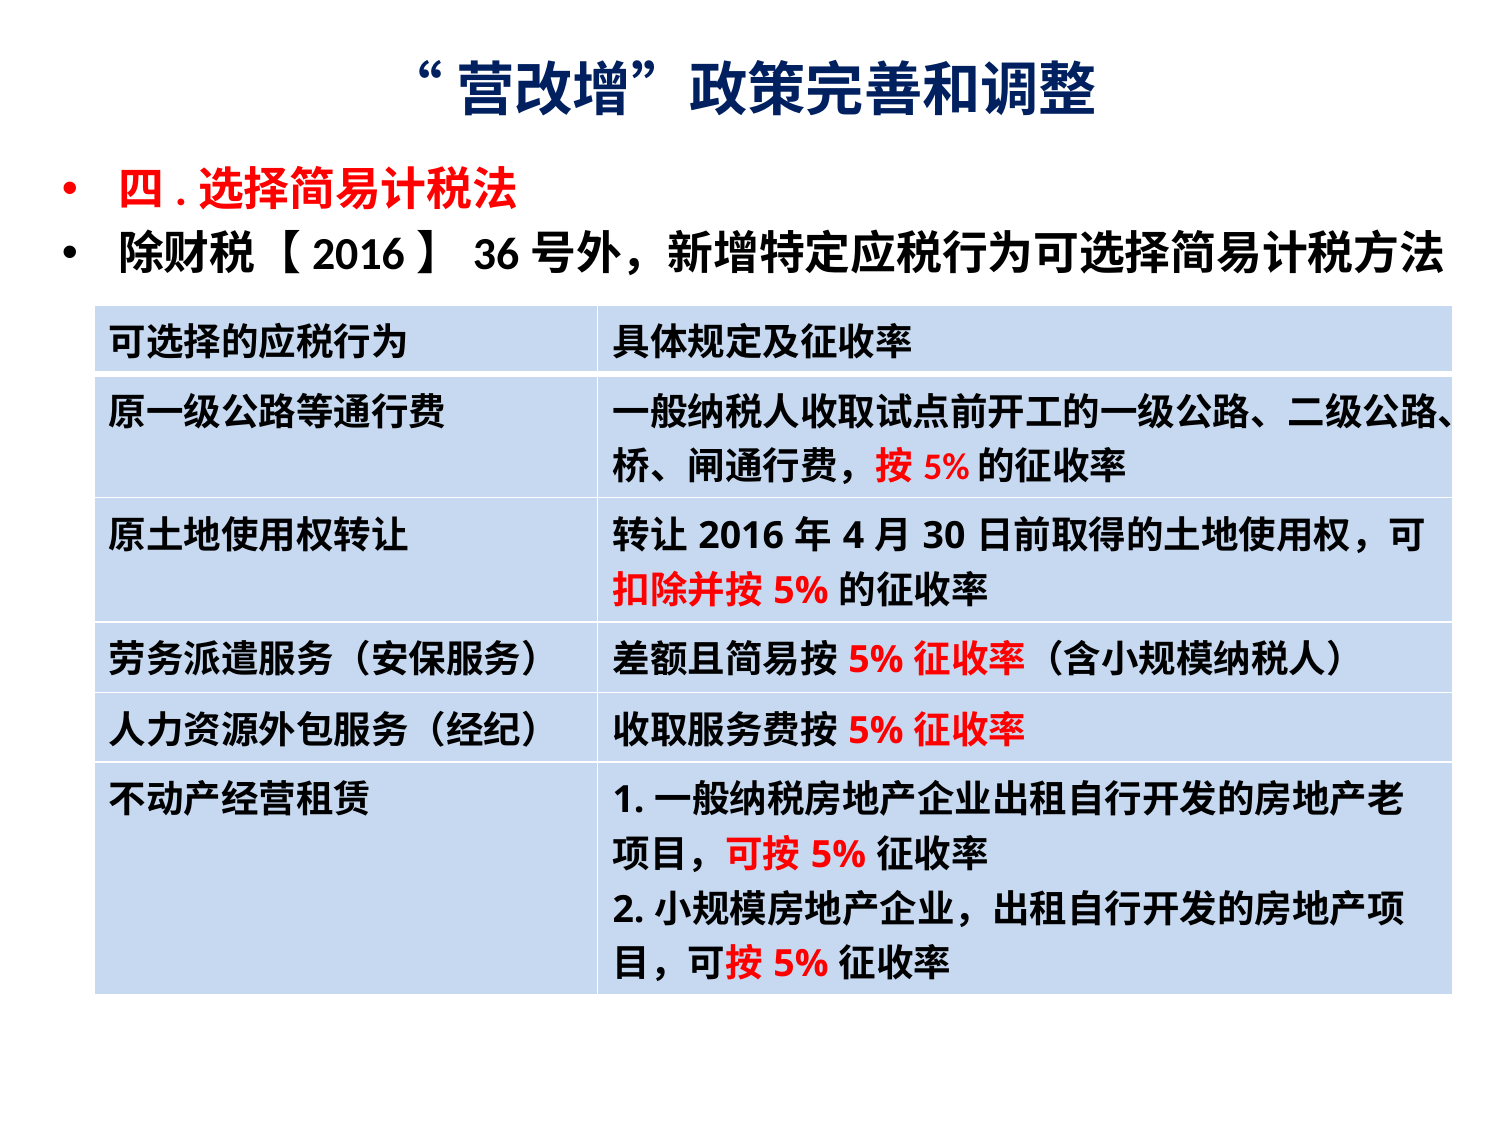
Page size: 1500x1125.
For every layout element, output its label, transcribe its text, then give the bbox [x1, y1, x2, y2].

table_cell 一般纳税人收取试点前开工的一级公路、二级公路、桥、闸通行费，按5%的征收率 [598, 377, 1452, 497]
table_cell 收取服务费按5%征收率 [598, 693, 1452, 761]
table_cell 不动产经营租赁 [95, 763, 597, 994]
table_cell 人力资源外包服务（经纪） [95, 693, 597, 761]
table_cell 差额且简易按5%征收率（含小规模纳税人） [598, 623, 1452, 692]
title “营改增”政策完善和调整 [75, 45, 1407, 129]
table_cell 转让2016年4月30日前取得的土地使用权，可扣除并按5%的征收率 [598, 498, 1452, 621]
table_header 可选择的应税行为 [95, 306, 597, 371]
table_cell 1.一般纳税房地产企业出租自行开发的房地产老项目，可按5%征收率 2.小规模房地产企业，出租自行开发的房地产项目，可按5%征收率 [598, 763, 1452, 994]
list 四.选择简易计税法 除财税【2016】36号外，新增特定应税行为可选择简易计税方法 [46, 152, 1465, 1079]
table_header 具体规定及征收率 [598, 306, 1452, 371]
table_cell 原土地使用权转让 [95, 498, 597, 621]
table_cell 劳务派遣服务（安保服务） [95, 623, 597, 692]
table_cell 原一级公路等通行费 [95, 377, 597, 497]
